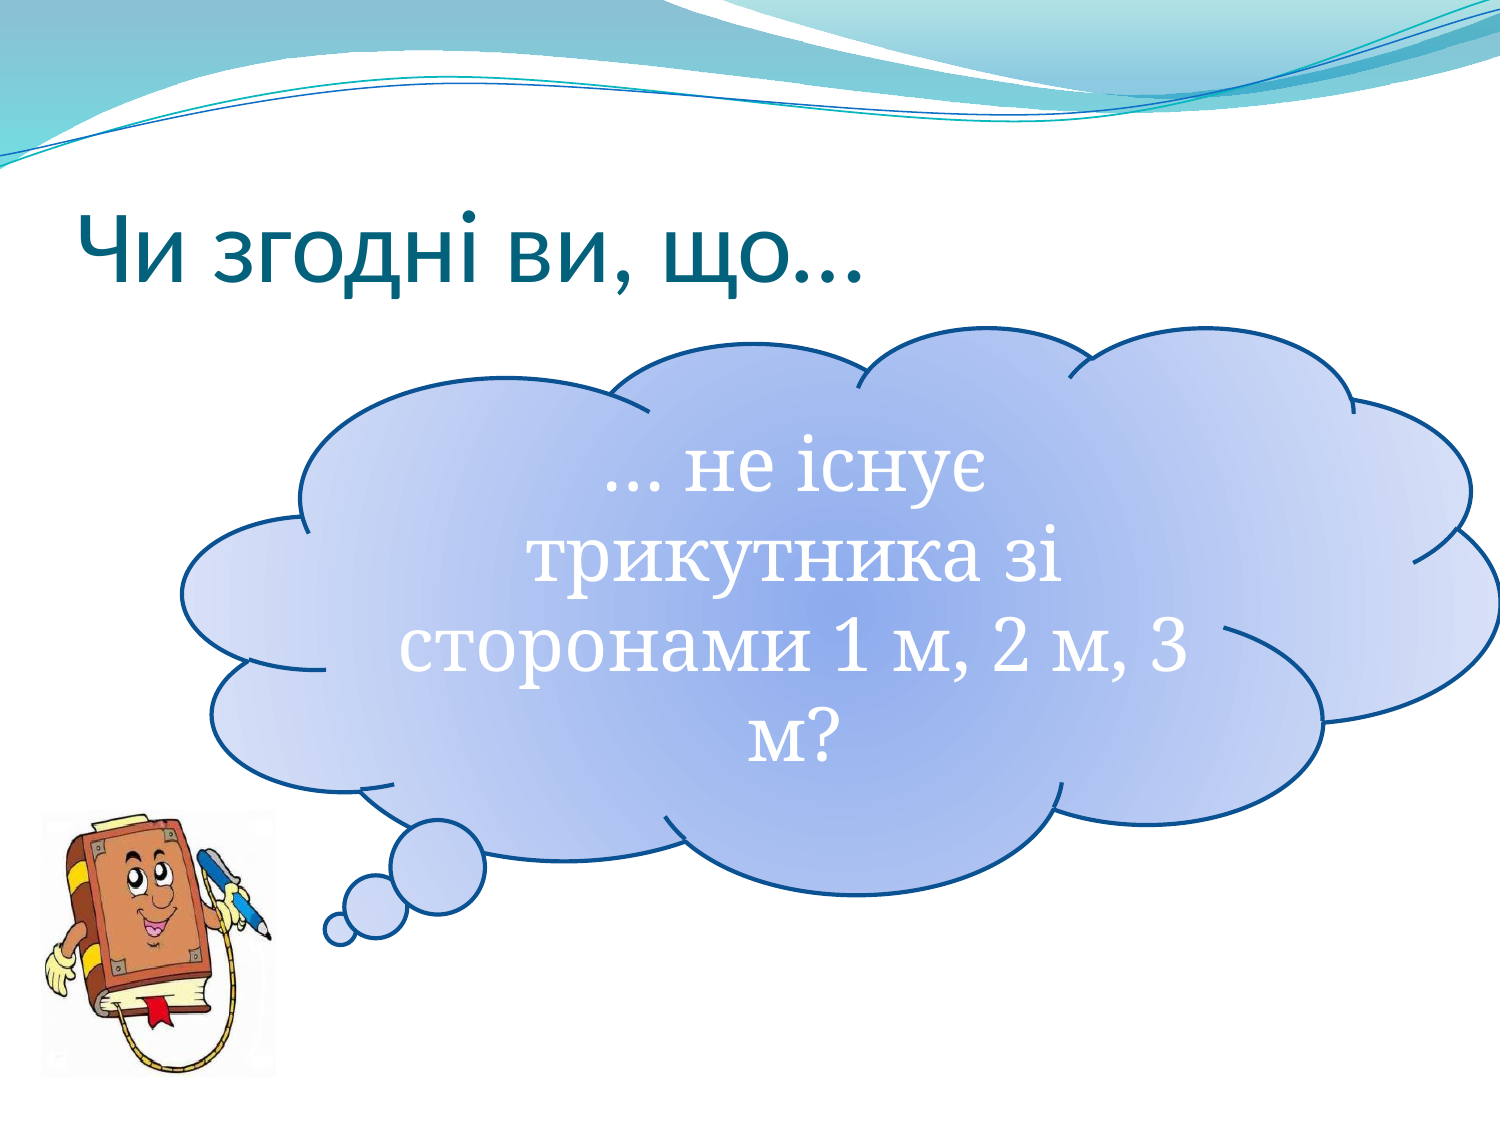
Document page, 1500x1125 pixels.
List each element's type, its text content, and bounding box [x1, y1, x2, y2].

picture [41, 810, 276, 1078]
title Чи згодні ви, що… [75, 115, 1425, 303]
text_box … не існує трикутника зі сторонами 1 м, 2 м, 3 м? [179, 326, 1500, 948]
